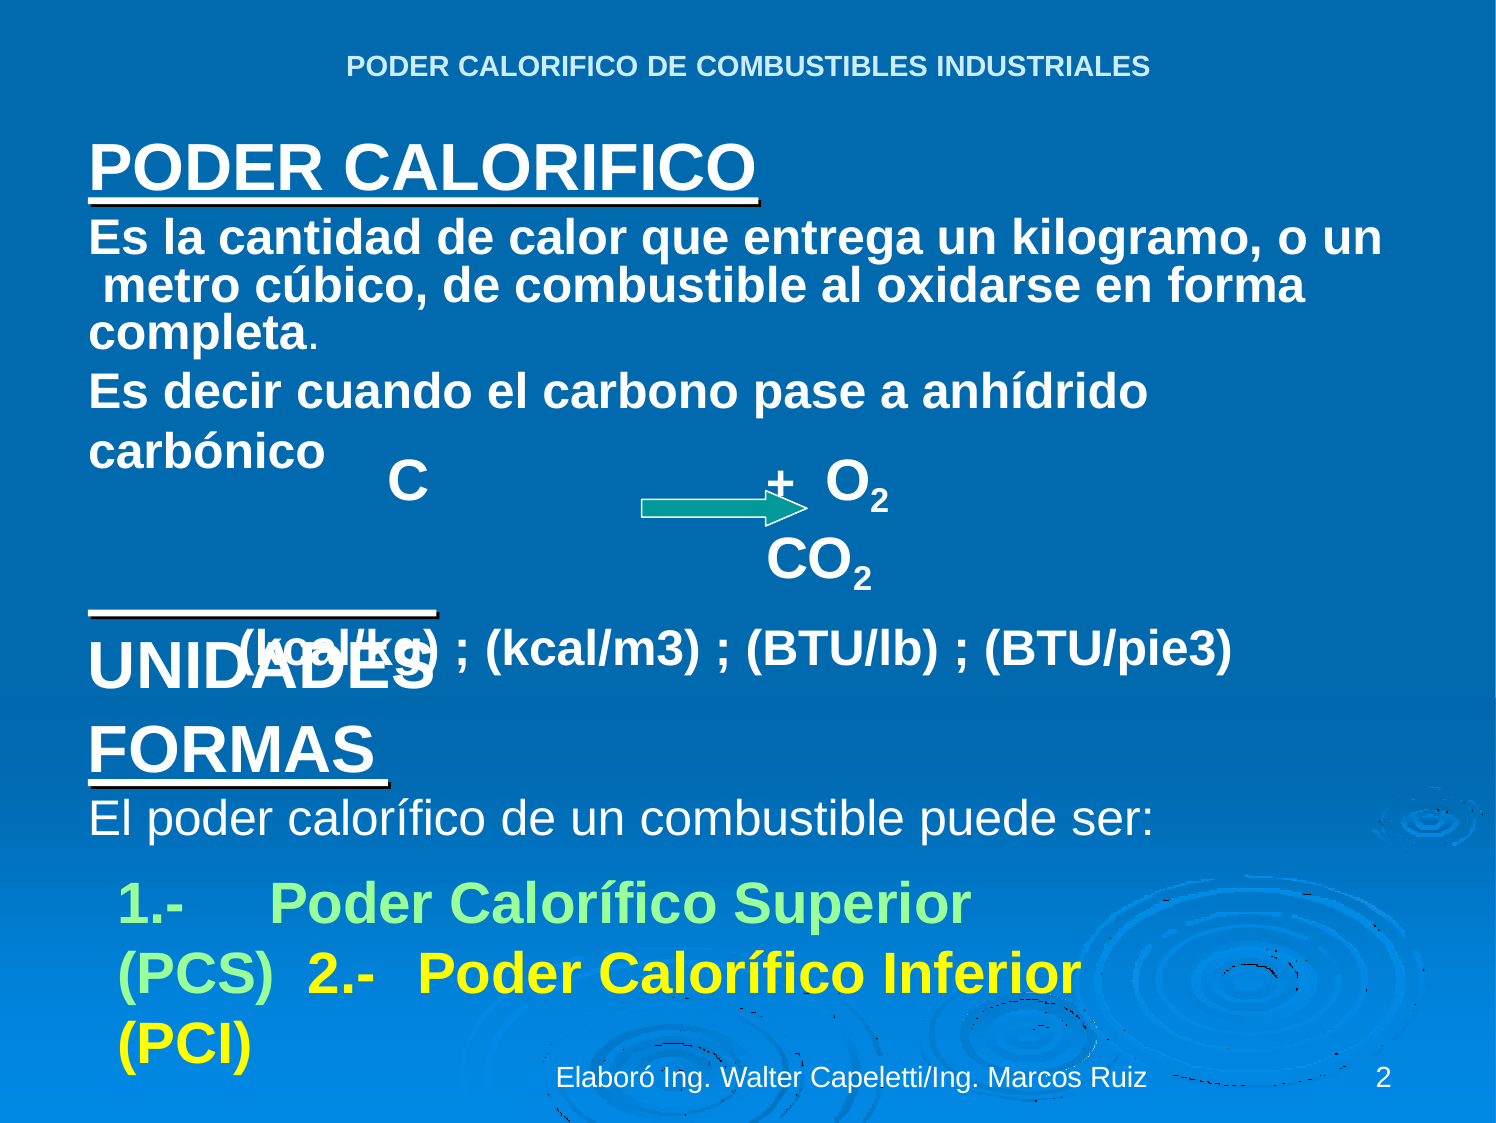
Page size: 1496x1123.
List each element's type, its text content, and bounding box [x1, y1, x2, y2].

text_box (kcal/kg) ; (kcal/m3) ; (BTU/lb) ; (BTU/pie3) FORMAS [85, 590, 1237, 697]
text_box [0, 698, 1496, 1123]
title PODER CALORIFICO [85, 121, 761, 197]
text_box C + O2 CO2 UNIDADES [79, 416, 956, 697]
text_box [640, 489, 809, 527]
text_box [87, 778, 392, 790]
text_box PODER CALORIFICO DE COMBUSTIBLES INDUSTRIALES [344, 45, 1156, 83]
text_box Es la cantidad de calor que entrega un kilogramo, o un metro cúbico, de combustible al oxidarse en forma completa. Es decir cuando el carbono pase a anhídrido carbónico [85, 202, 1407, 479]
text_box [87, 609, 440, 620]
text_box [87, 197, 762, 208]
